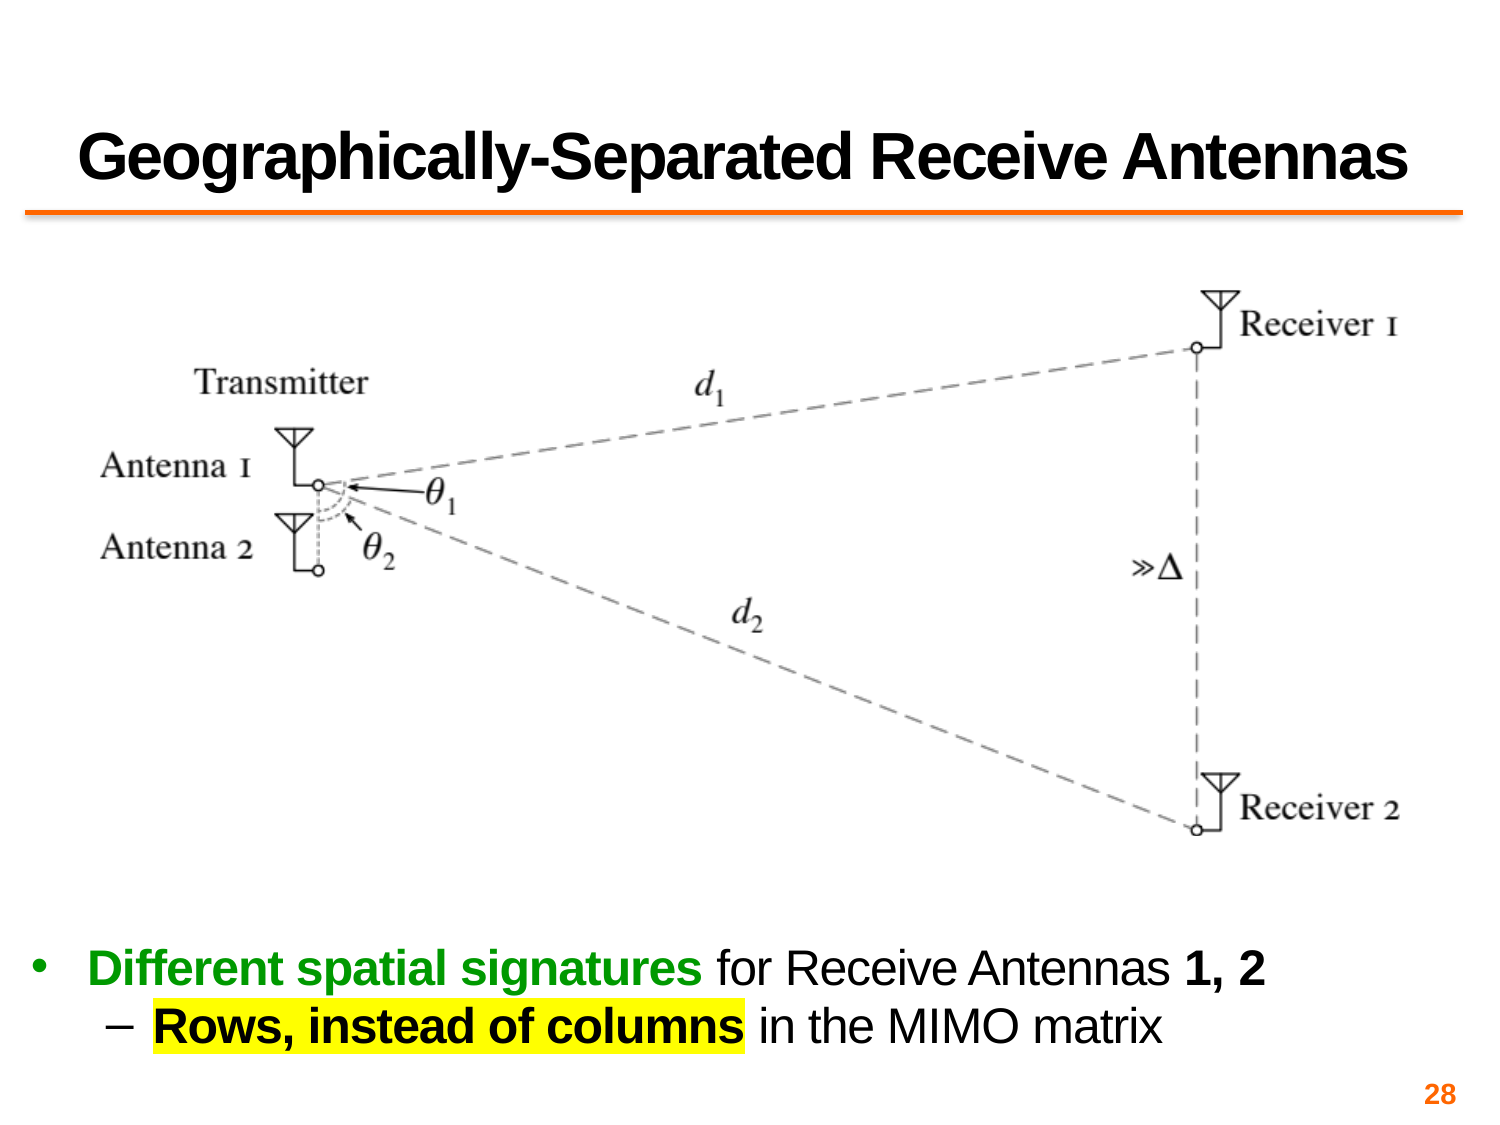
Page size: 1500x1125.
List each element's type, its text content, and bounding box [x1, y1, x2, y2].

list Different spatial signatures for Receive Antennas 1, 2 Rows, instead of columns in the MIMO matrix [24, 940, 1463, 1063]
slide_number 28 [1112, 1074, 1463, 1110]
title Geographically-Separated Receive Antennas [24, 24, 1463, 201]
picture [99, 289, 1401, 836]
